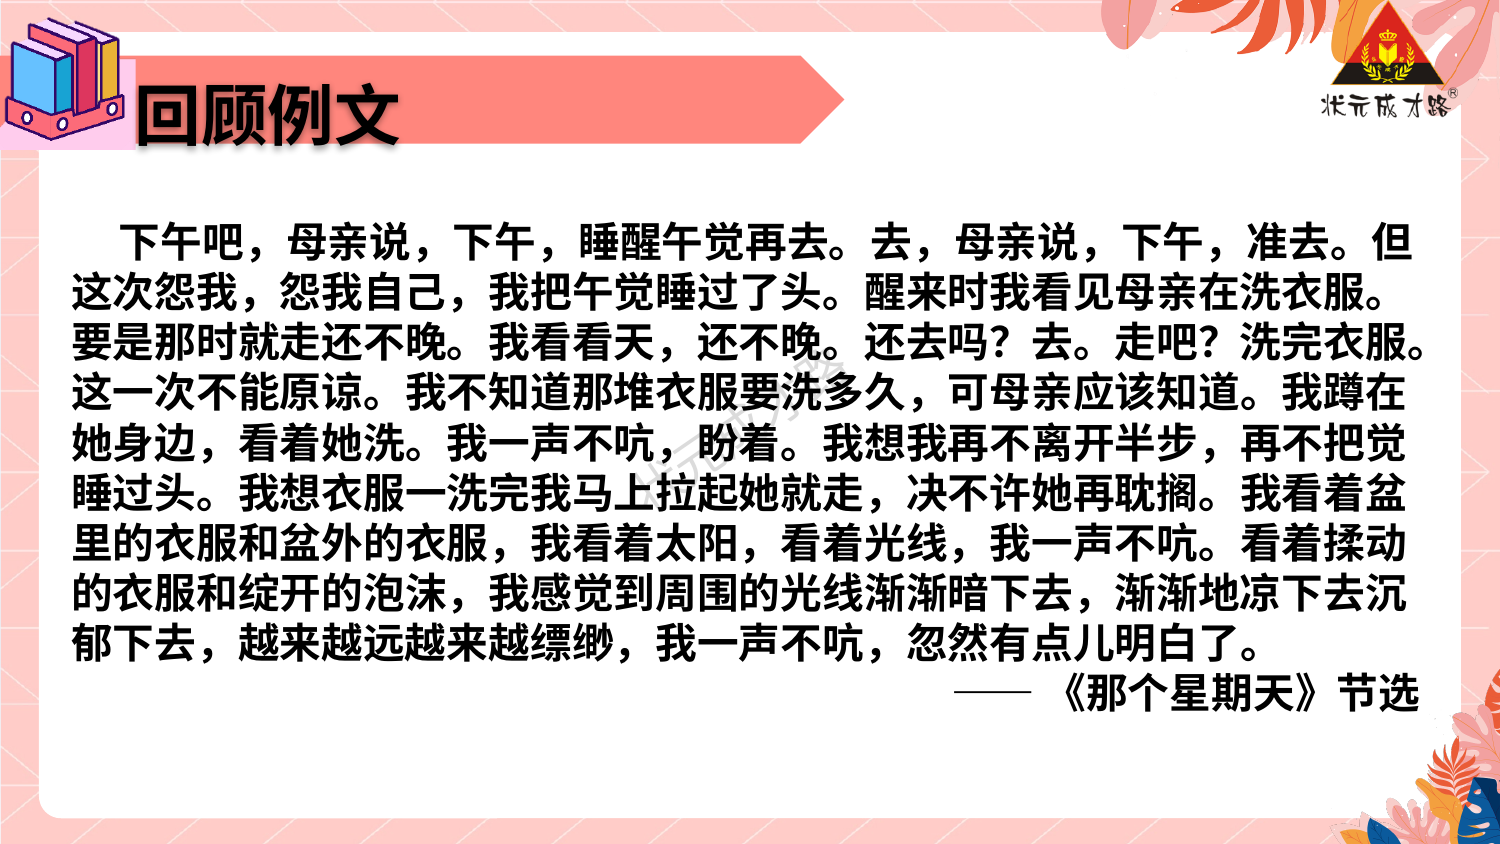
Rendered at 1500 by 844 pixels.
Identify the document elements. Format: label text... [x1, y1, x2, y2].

picture [0, 0, 1500, 844]
text_box 回顾例文 [88, 50, 574, 162]
text_box 下午吧，母亲说，下午，睡醒午觉再去。去，母亲说，下午，准去。但这次怨我，怨我自己，我把午觉睡过了头。醒来时我看见母亲在洗衣服。要是那时就走还不晚。我看看天，还不晚。还去吗？去。走吧？洗完衣服。这一次不能原谅。我不知道那堆衣服要洗多久，可母亲应该知道。我蹲在她身边，看着她洗。我一声不吭，盼着。我想我再不离开半步，再不把觉睡过头。我想衣服一洗完我马上拉起她就走，决不许她再耽搁。我看着盆里的衣服和盆外的衣服，我看着太阳，看着光线，我一声不吭。看着揉动的衣服和绽开的泡沫，我感觉到周围的光线渐渐暗下去，渐渐地凉下去沉郁下去，越来越远越来越缥缈，我一声不吭，忽然有点儿明白了。 ——《那个星期天》节选 [56, 208, 1435, 724]
